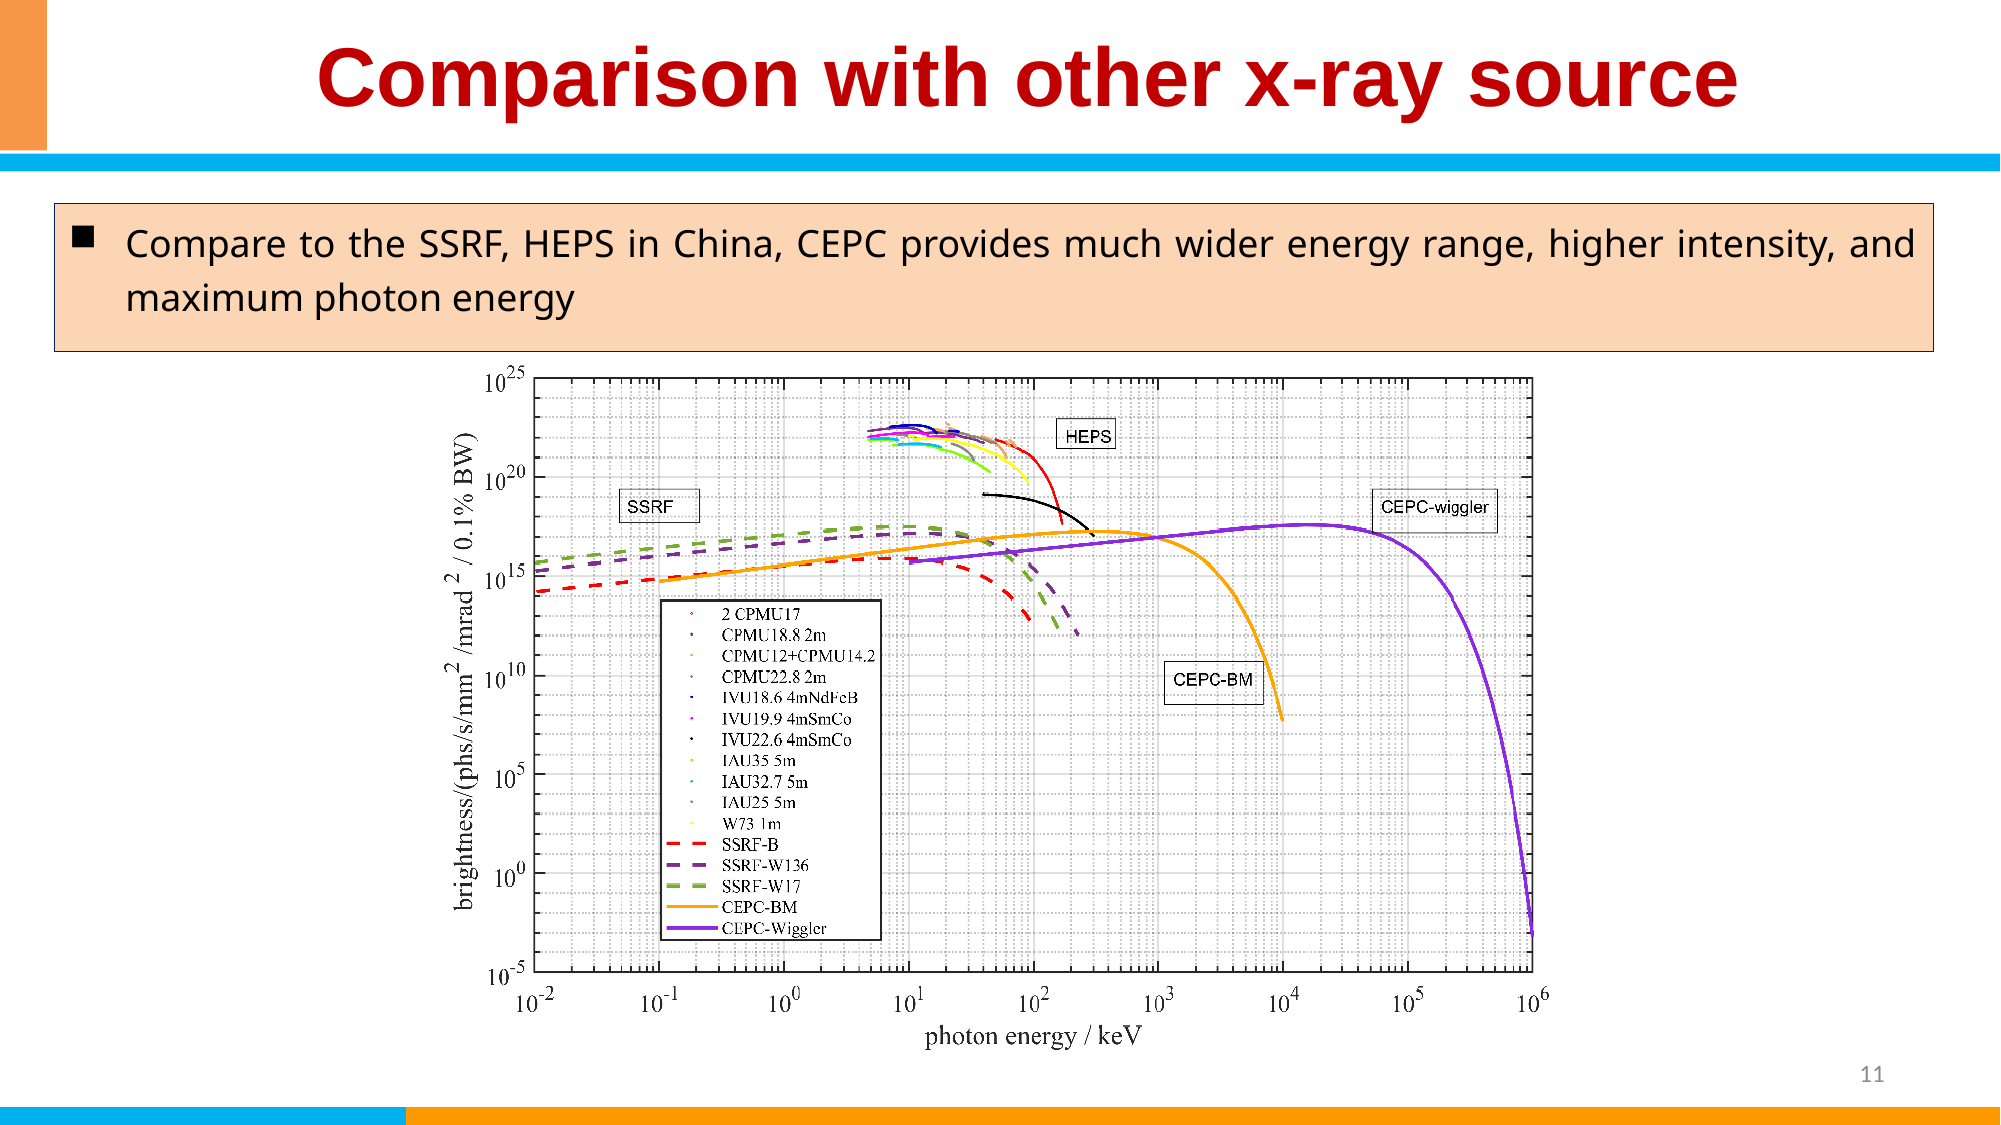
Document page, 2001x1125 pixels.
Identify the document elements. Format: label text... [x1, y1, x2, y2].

text_box Comparison with other x-ray source [57, 19, 2000, 140]
picture [434, 357, 1553, 1054]
list Compare to the SSRF, HEPS in China, CEPC provides much wider energy range, higher intensity, and maximum photon energy [54, 203, 1934, 352]
slide_number 11 [1433, 1042, 1900, 1103]
